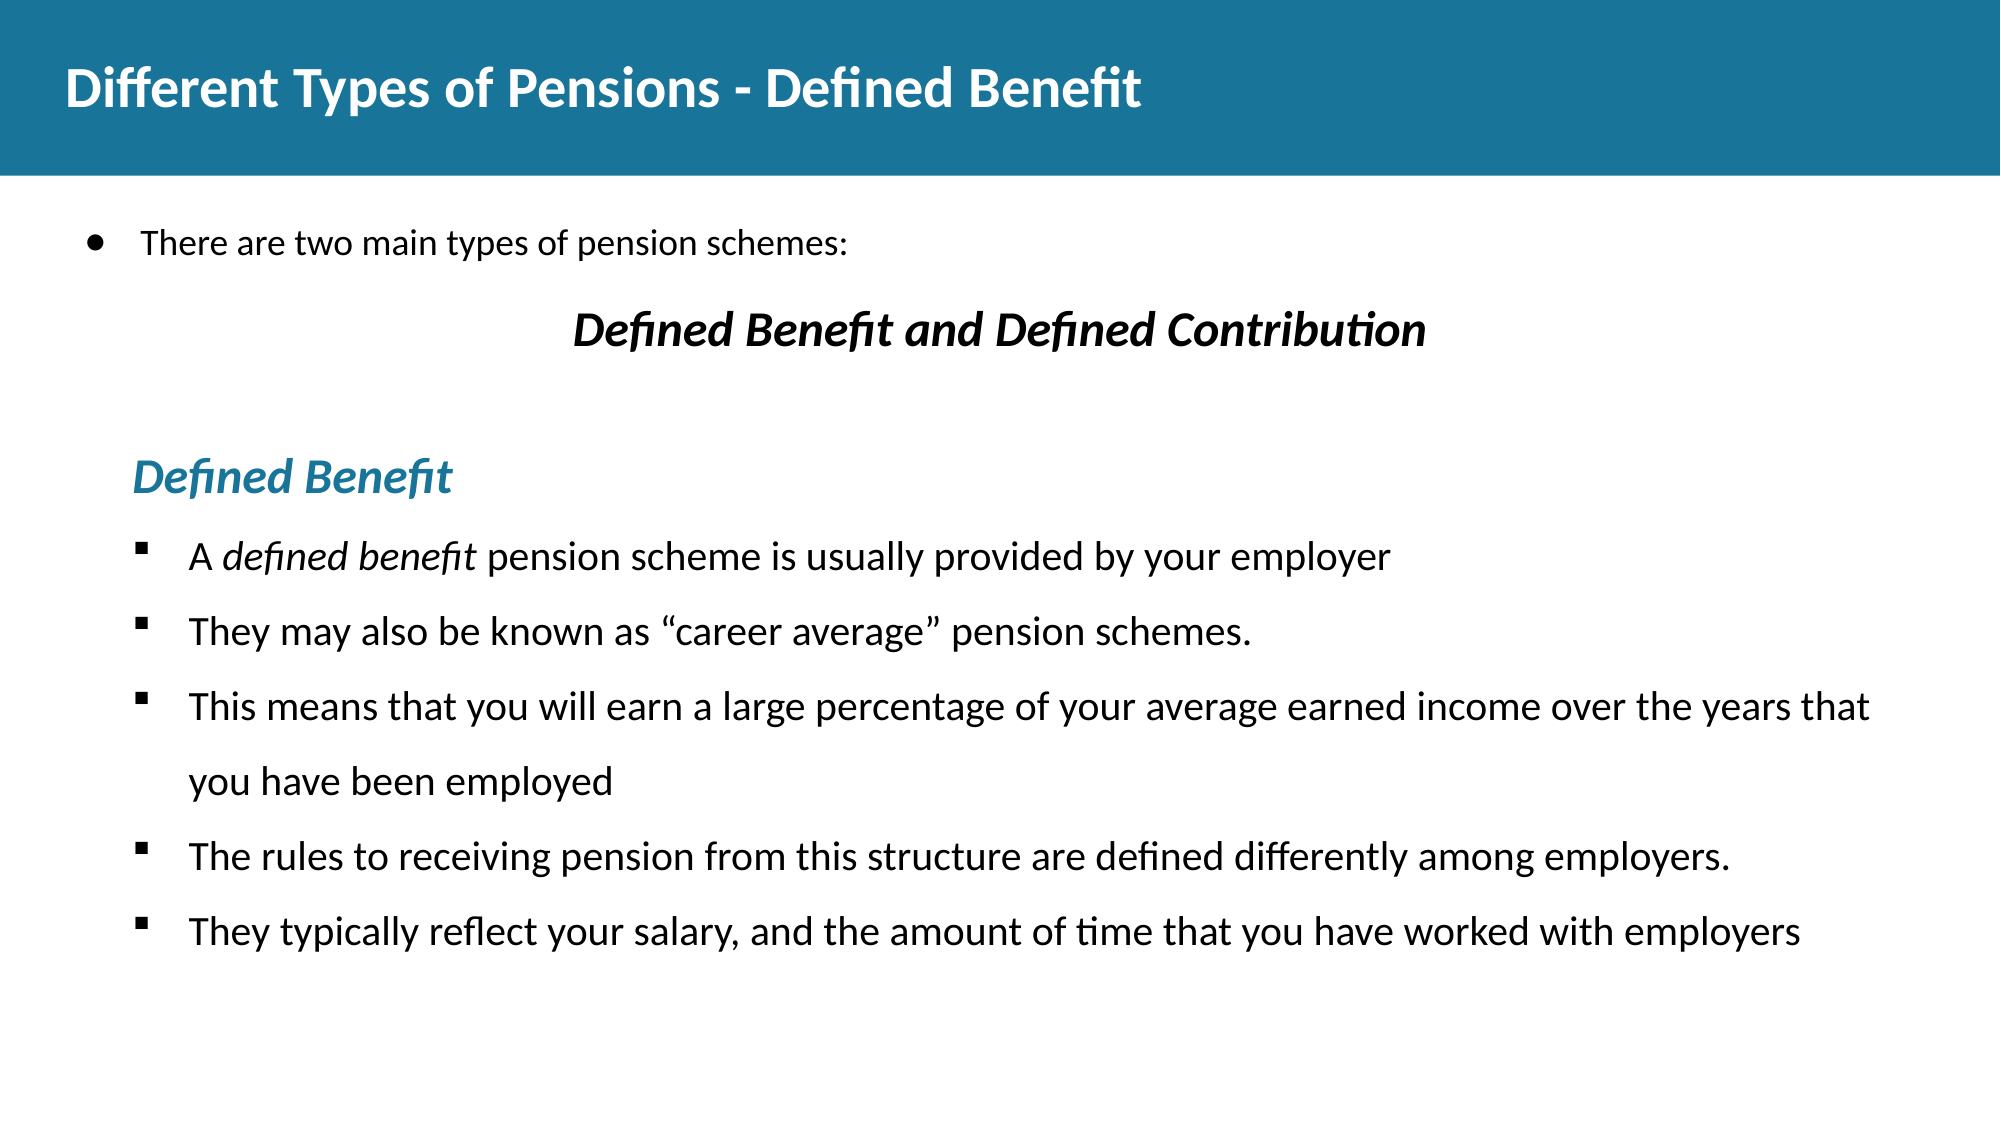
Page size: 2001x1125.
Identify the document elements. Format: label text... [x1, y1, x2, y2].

text_box Defined Benefit A defined benefit pension scheme is usually provided by your employer They may also be known as “career average” pension schemes. This means that you will earn a large percentage of your average earned income over the years that you have been employed The rules to receiving pension from this structure are defined differently among employers. They typically reflect your salary, and the amount of time that you have worked with employers [98, 406, 1902, 962]
title Different Types of Pensions - Defined Benefit [65, 28, 1935, 140]
list There are two main types of pension schemes: Defined Benefit and Defined Contribution [65, 222, 1935, 407]
